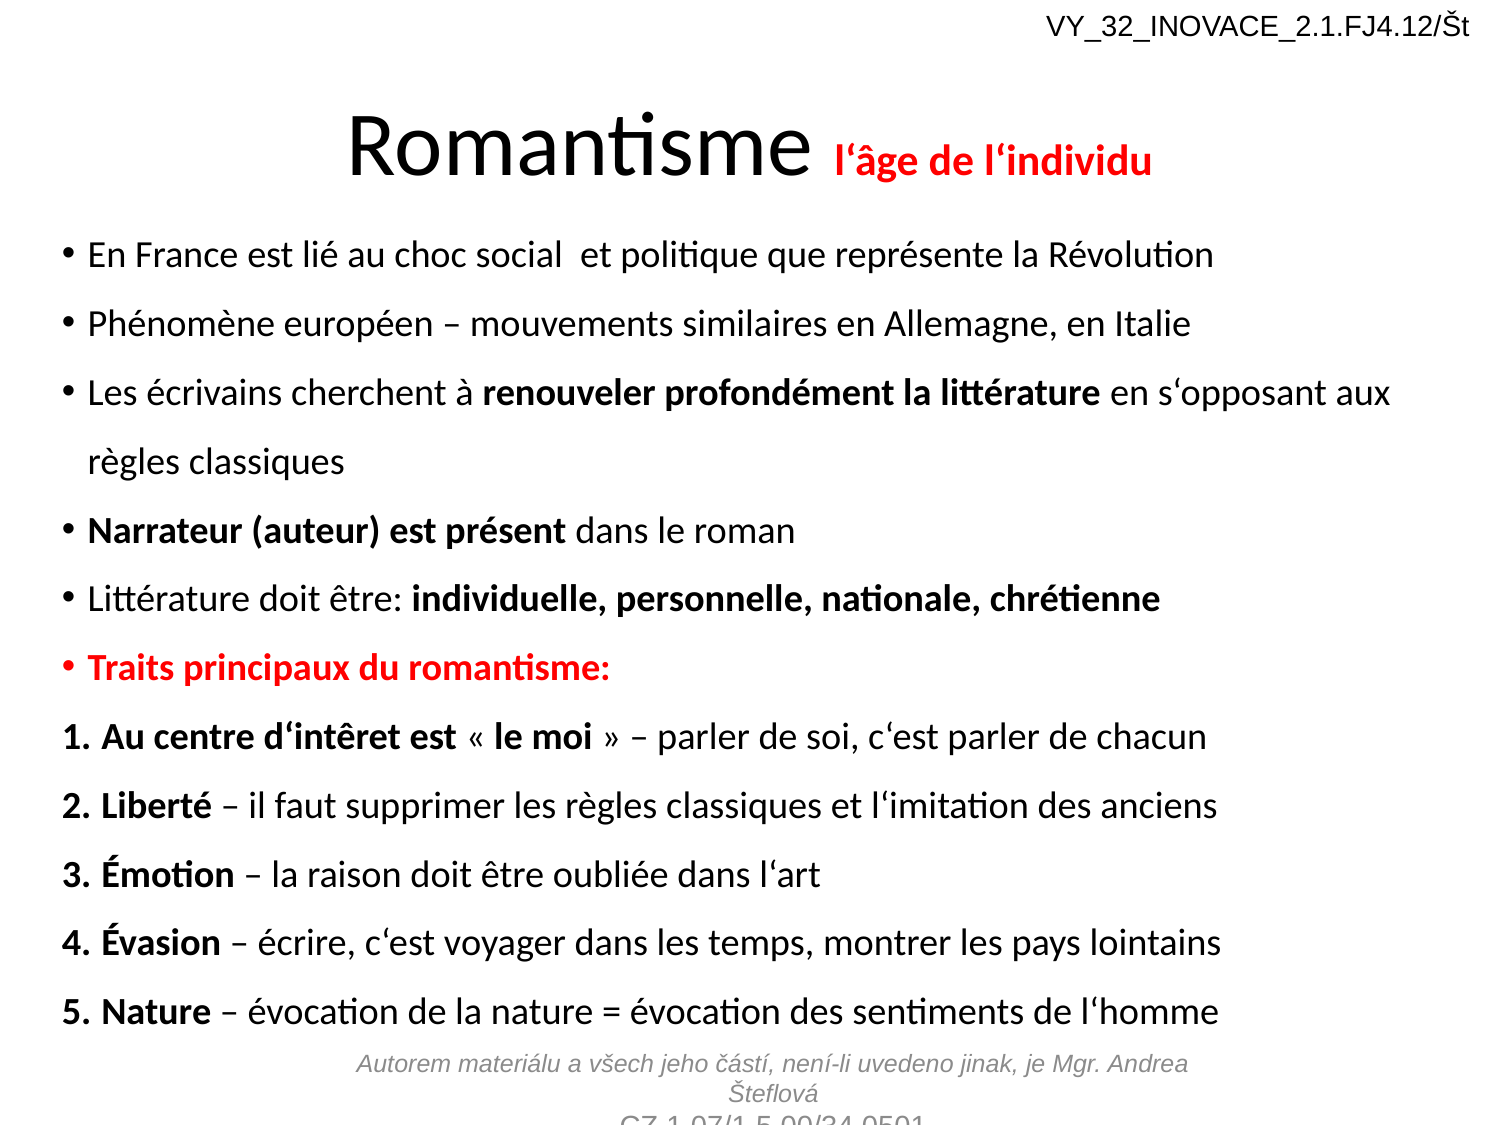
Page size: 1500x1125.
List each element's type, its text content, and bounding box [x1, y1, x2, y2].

title Romantisme l‘âge de l‘individu [74, 44, 1426, 198]
footer Autorem materiálu a všech jeho částí, není-li uvedeno jinak, je Mgr. Andrea Šteflová CZ.1.07/1.5.00/34.0501 [292, 1065, 1254, 1125]
text_box VY_32_INOVACE_2.1.FJ4.12/Št [1031, 0, 1500, 50]
list En France est lié au choc social et politique que représente la Révolution Phénomène européen – mouvements similaires en Allemagne, en Italie Les écrivains cherchent à renouveler profondément la littérature en s‘opposant aux règles classiques Narrateur (auteur) est présent dans le roman Littérature doit être: individuelle, personnelle, nationale, chrétienne Traits principaux du romantisme: Au centre d‘intêret est « le moi » – parler de soi, c‘est parler de chacun Liberté – il faut supprimer les règles classiques et l‘imitation des anciens Émotion – la raison doit être oubliée dans l‘art Évasion – écrire, c‘est voyager dans les temps, montrer les pays lointains Nature – évocation de la nature = évocation des sentiments de l‘homme [46, 198, 1454, 1055]
